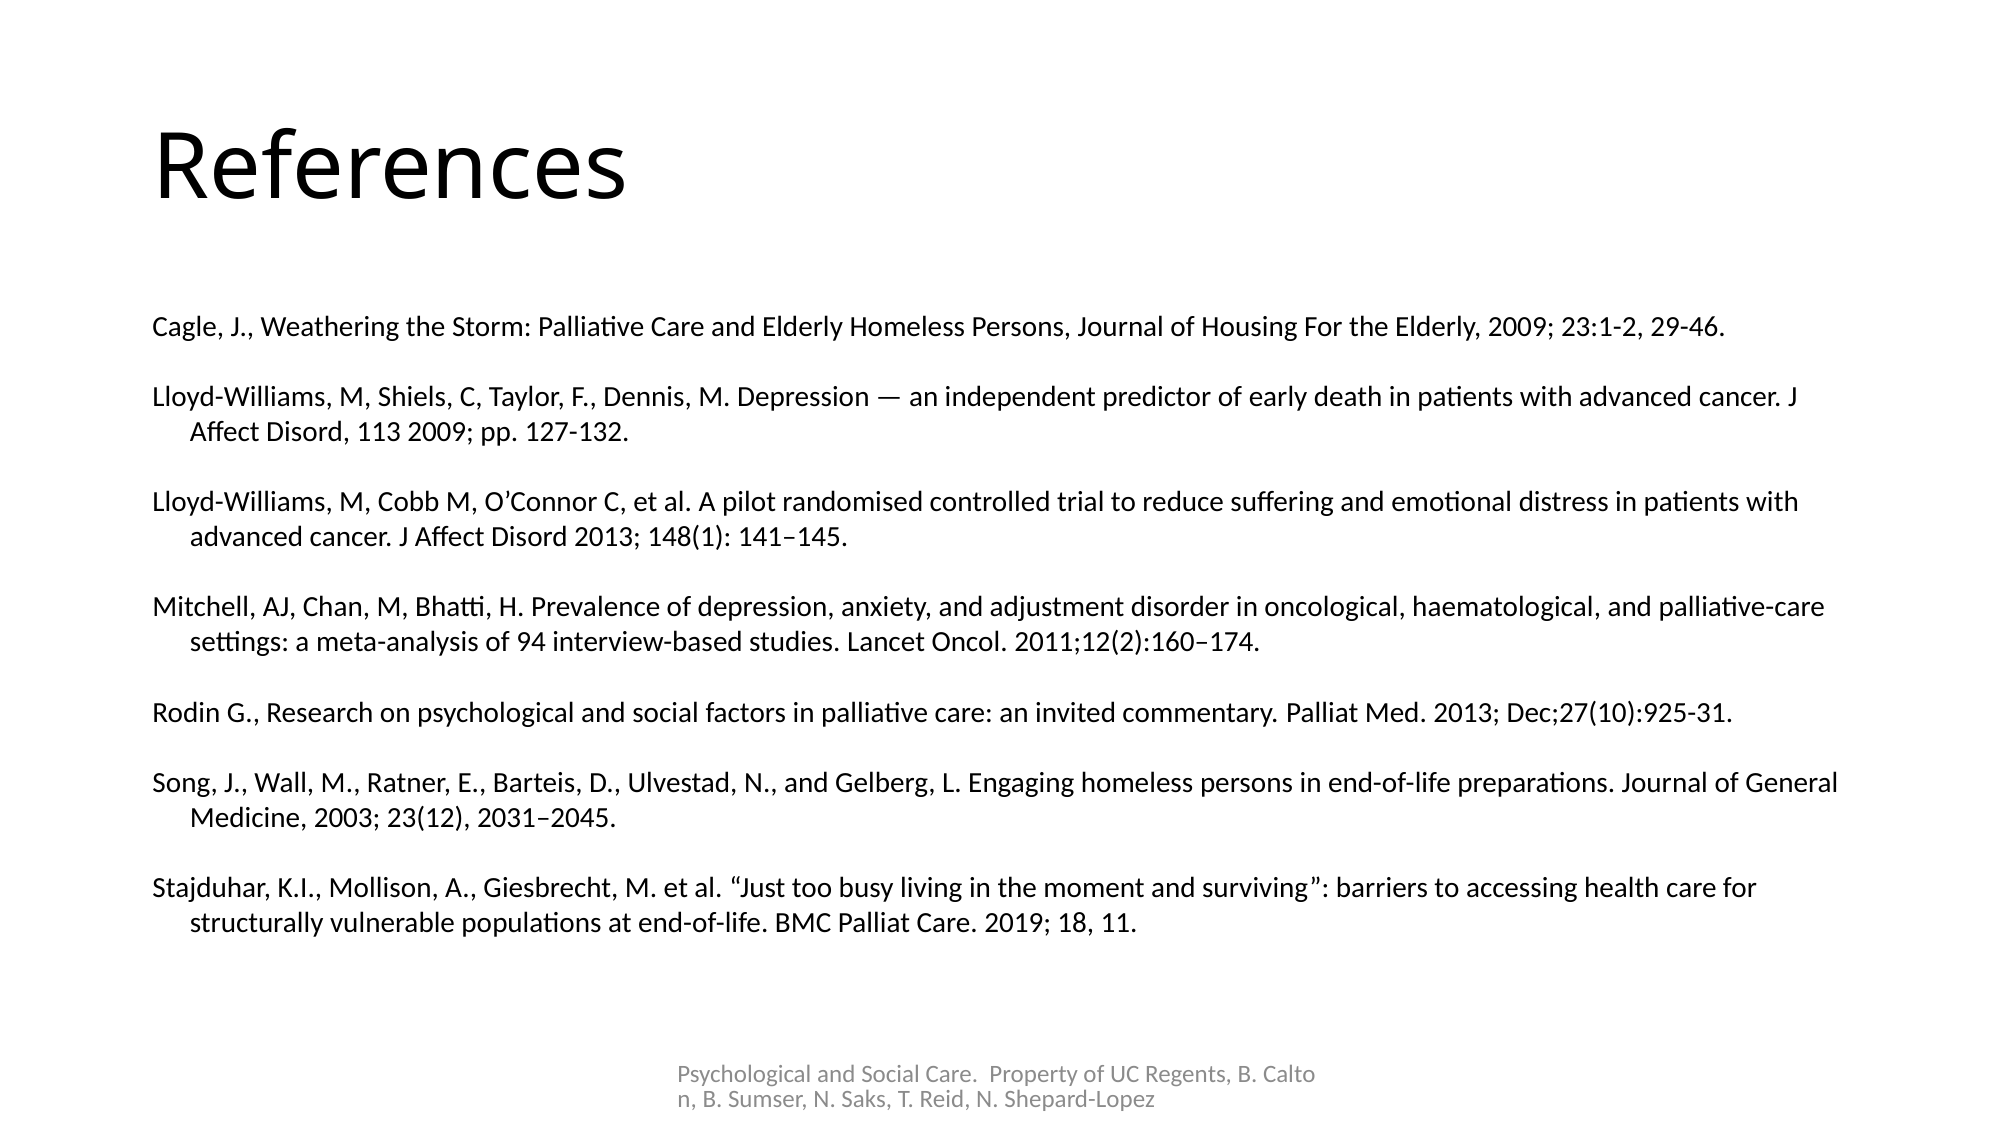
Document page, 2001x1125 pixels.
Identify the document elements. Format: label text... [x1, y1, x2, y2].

list Cagle, J., Weathering the Storm: Palliative Care and Elderly Homeless Persons, Journal of Housing For the Elderly, 2009; 23:1-2, 29-46. Lloyd-Williams, M, Shiels, C, Taylor, F., Dennis, M. Depression — an independent predictor of early death in patients with advanced cancer. J Affect Disord, 113 2009; pp. 127-132. Lloyd-Williams, M, Cobb M, O’Connor C, et al. A pilot randomised controlled trial to reduce suffering and emotional distress in patients with advanced cancer. J Affect Disord 2013; 148(1): 141–145. Mitchell, AJ, Chan, M, Bhatti, H. Prevalence of depression, anxiety, and adjustment disorder in oncological, haematological, and palliative-care settings: a meta-analysis of 94 interview-based studies. Lancet Oncol. 2011;12(2):160–174. Rodin G., Research on psychological and social factors in palliative care: an invited commentary. Palliat Med. 2013; Dec;27(10):925-31. Song, J., Wall, M., Ratner, E., Barteis, D., Ulvestad, N., and Gelberg, L. Engaging homeless persons in end-of-life preparations. Journal of General Medicine, 2003; 23(12), 2031–2045. Stajduhar, K.I., Mollison, A., Giesbrecht, M. et al. “Just too busy living in the moment and surviving”: barriers to accessing health care for structurally vulnerable populations at end-of-life. BMC Palliat Care. 2019; 18, 11. [137, 299, 1863, 1014]
footer Psychological and Social Care. Property of UC Regents, B. Calton, B. Sumser, N. Saks, T. Reid, N. Shepard-Lopez [662, 1042, 1338, 1103]
title References [137, 59, 1863, 278]
